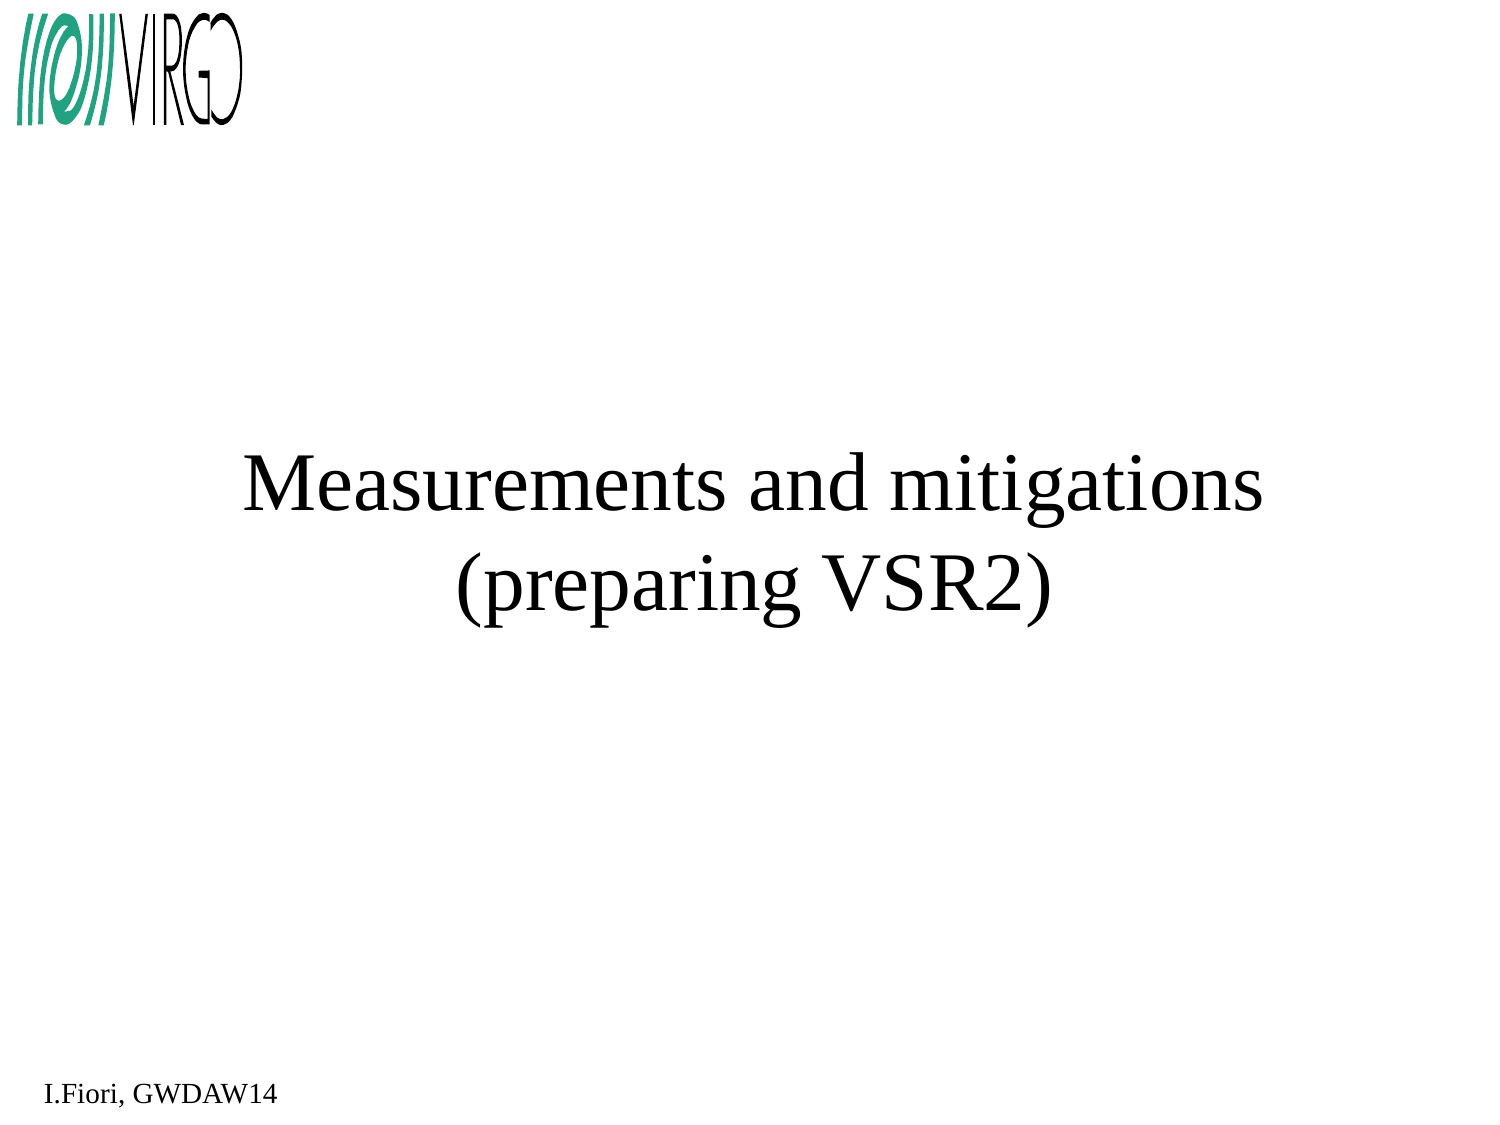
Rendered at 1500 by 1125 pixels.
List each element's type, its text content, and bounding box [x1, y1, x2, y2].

footer I.Fiori, GWDAW14 [28, 1066, 505, 1125]
title Measurements and mitigations (preparing VSR2) [116, 433, 1393, 622]
